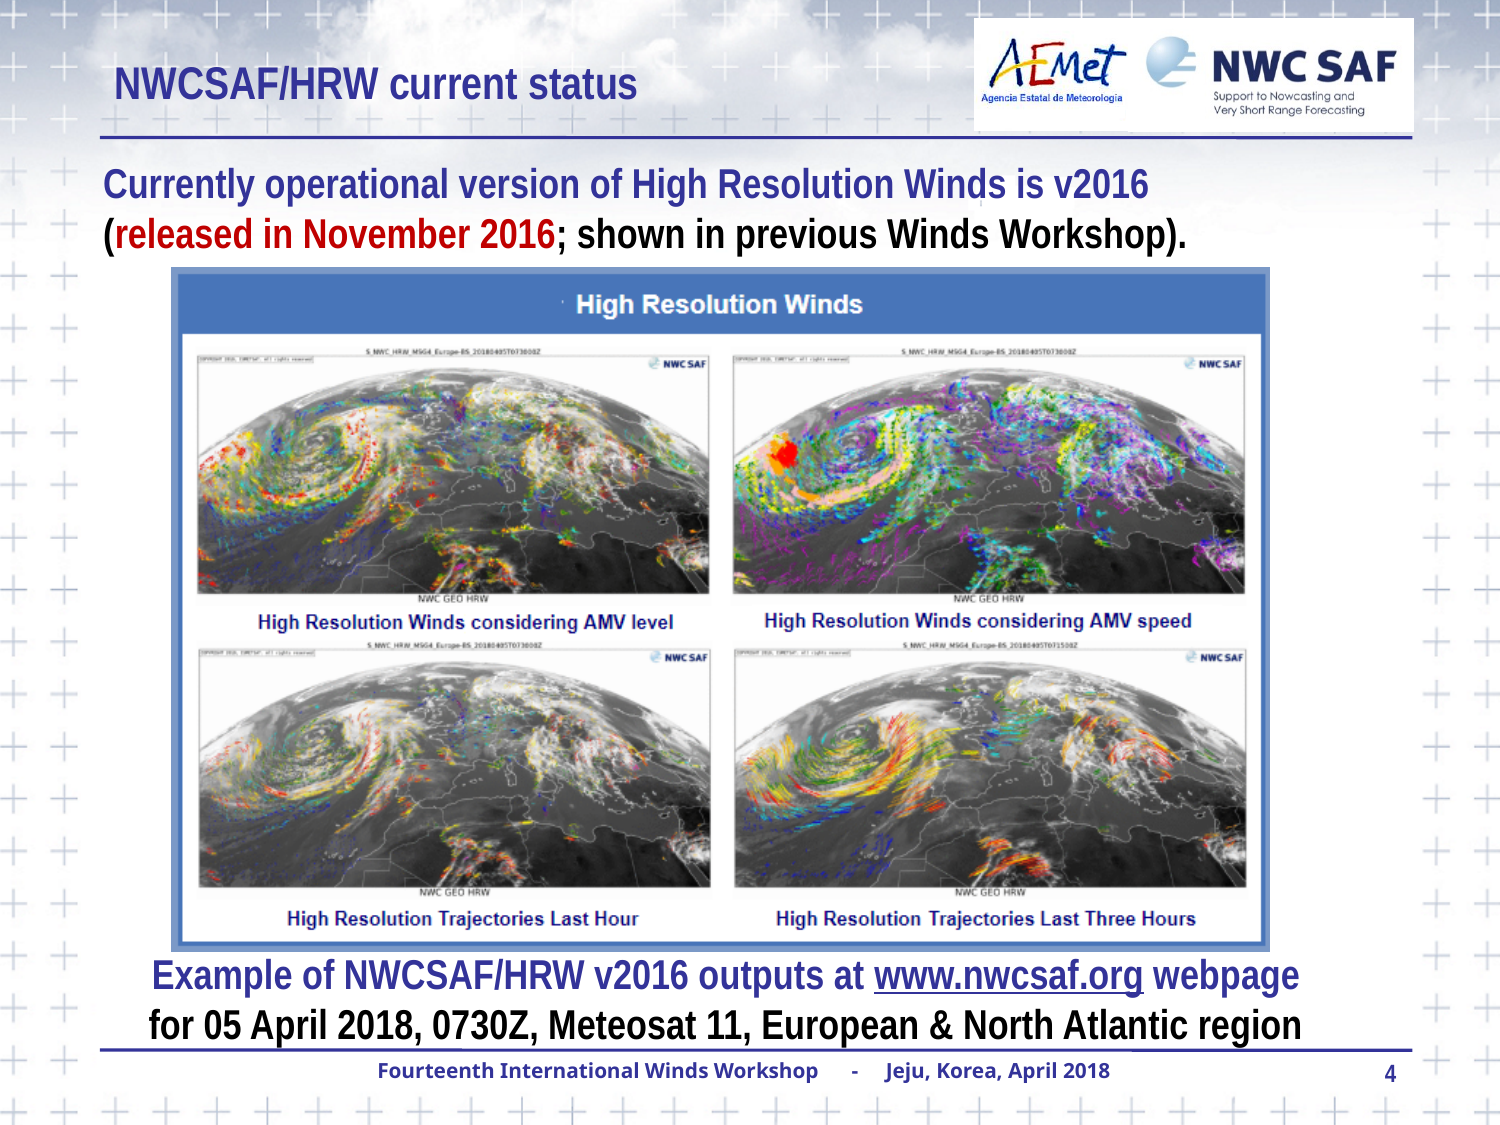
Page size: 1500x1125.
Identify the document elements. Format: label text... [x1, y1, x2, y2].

picture [171, 267, 1270, 952]
picture [974, 18, 1414, 132]
text_box Currently operational version of High Resolution Winds is v2016 (released in November 2016; shown in previous Winds Workshop). [88, 148, 1400, 264]
text_box NWCSAF/HRW current status [100, 31, 1376, 131]
text_box 4 [1349, 1049, 1412, 1085]
text_box Example of NWCSAF/HRW v2016 outputs at www.nwcsaf.org webpage for 05 April 2018, 0730Z, Meteosat 11, European & North Atlantic region [88, 940, 1364, 1056]
text_box [73, 137, 1459, 551]
